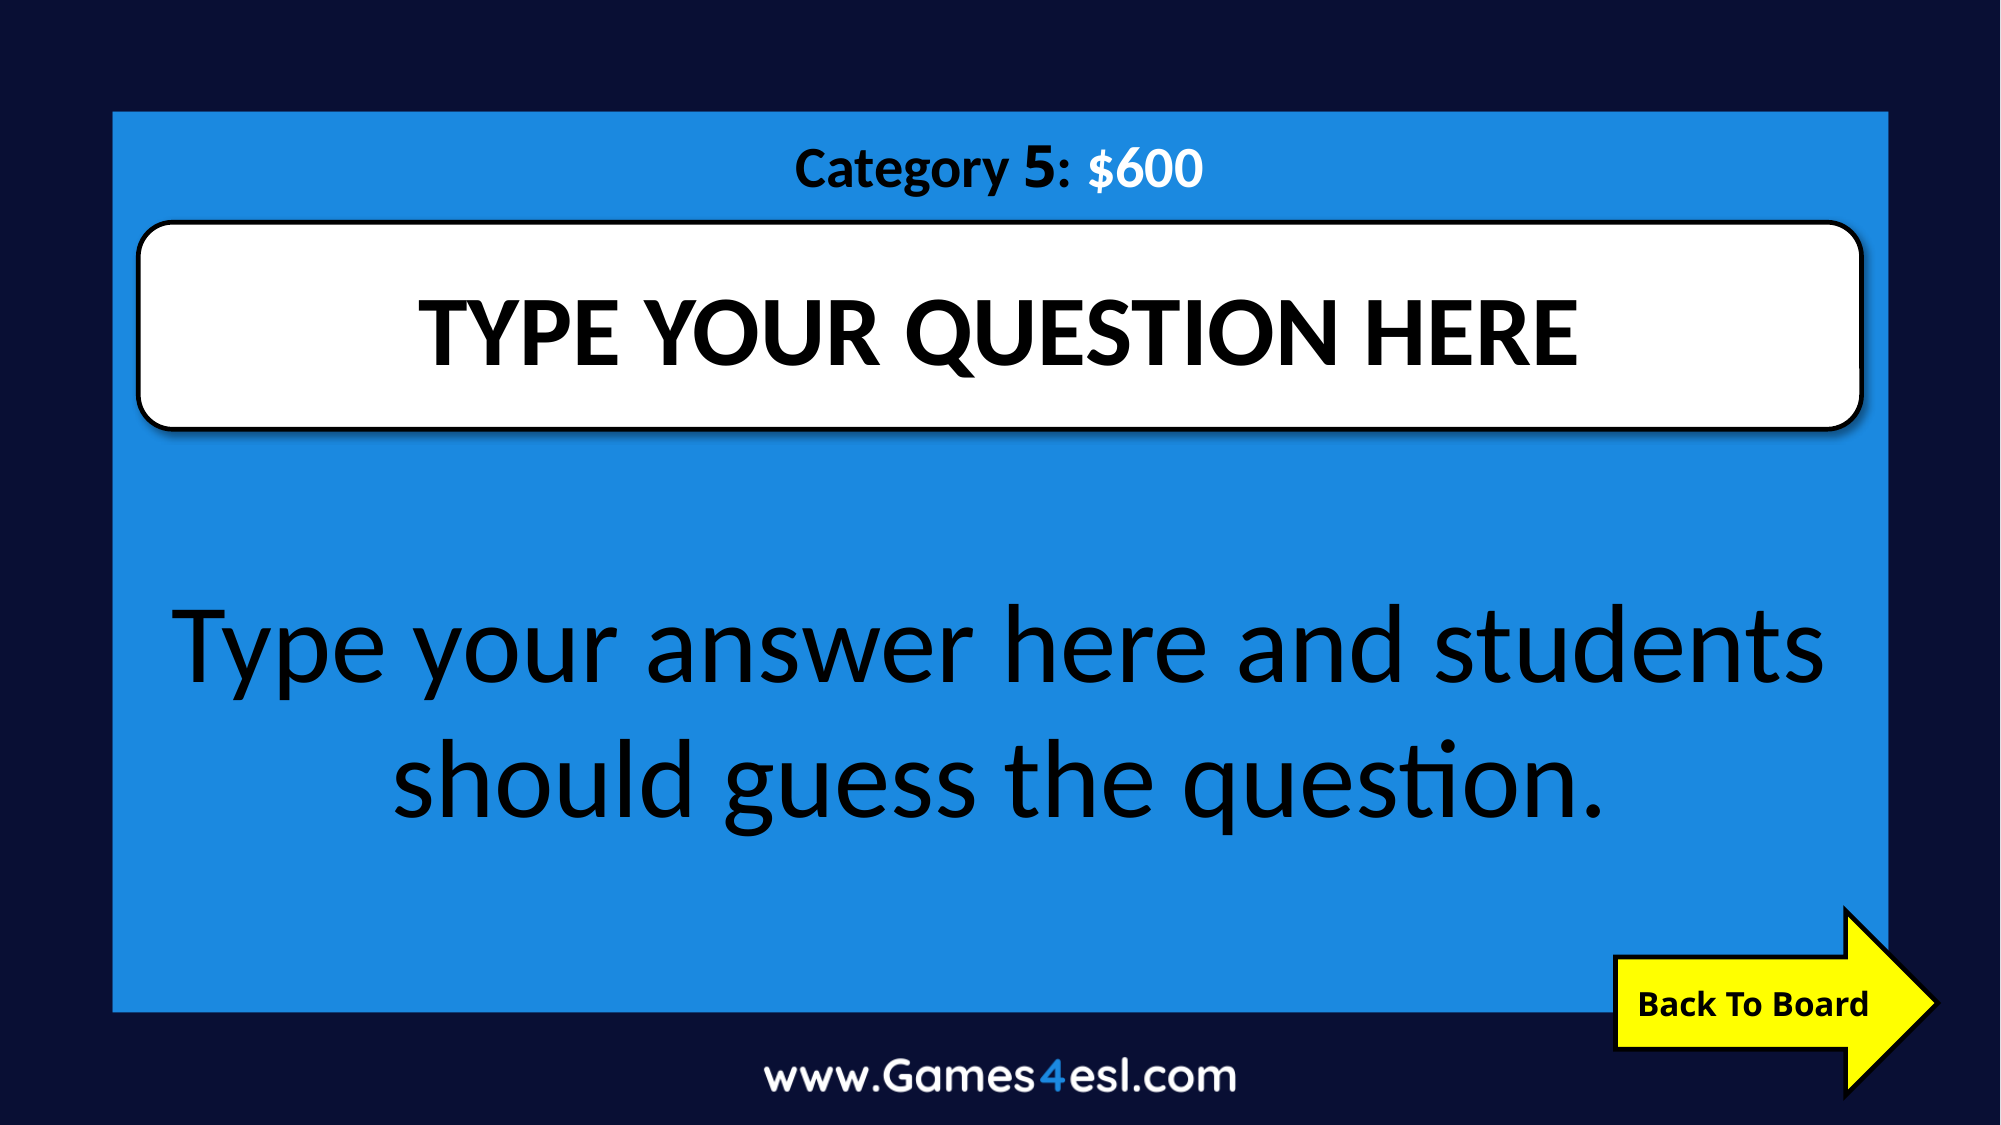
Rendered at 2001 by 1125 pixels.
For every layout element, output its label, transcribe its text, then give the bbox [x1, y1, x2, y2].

text_box Category 5: $600 [111, 121, 1889, 207]
picture [0, 0, 2001, 1125]
text_box Back To Board [1614, 908, 1940, 1098]
text_box Type your answer here and students should guess the question. [138, 562, 1862, 848]
text_box TYPE YOUR QUESTION HERE [137, 221, 1863, 431]
